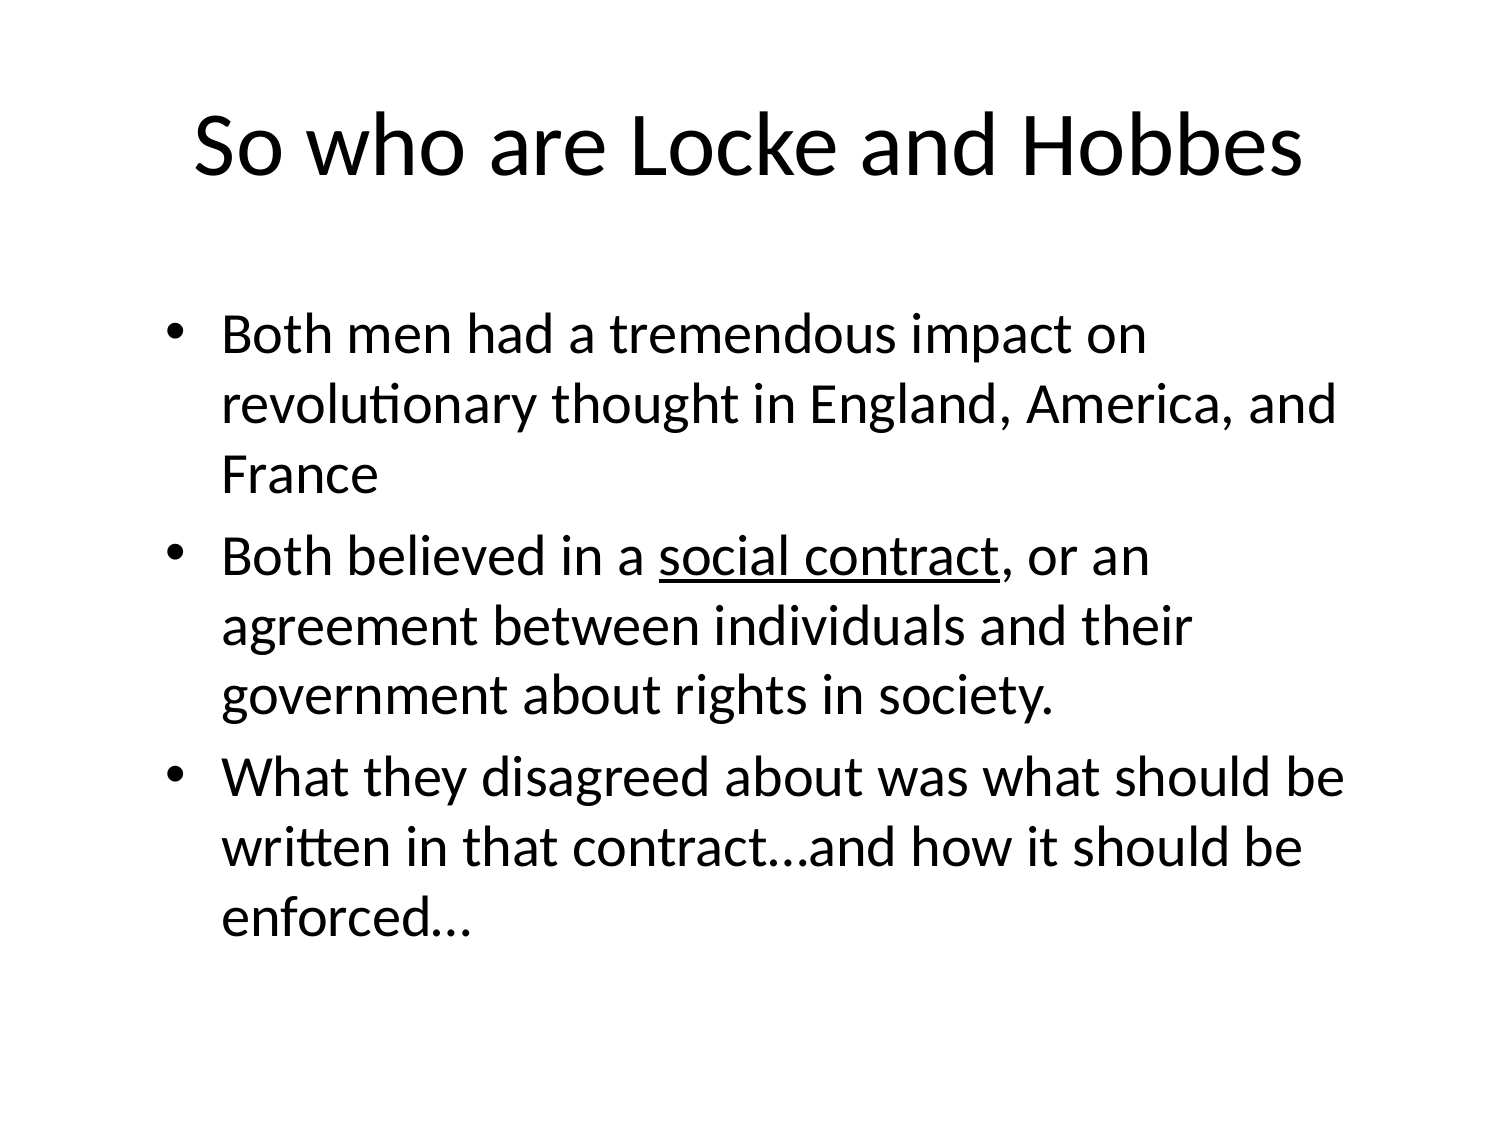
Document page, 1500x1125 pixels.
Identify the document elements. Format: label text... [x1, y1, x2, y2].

title So who are Locke and Hobbes [75, 45, 1425, 233]
list Both men had a tremendous impact on revolutionary thought in England, America, and France Both believed in a social contract, or an agreement between individuals and their government about rights in society. What they disagreed about was what should be written in that contract…and how it should be enforced… [150, 287, 1407, 963]
